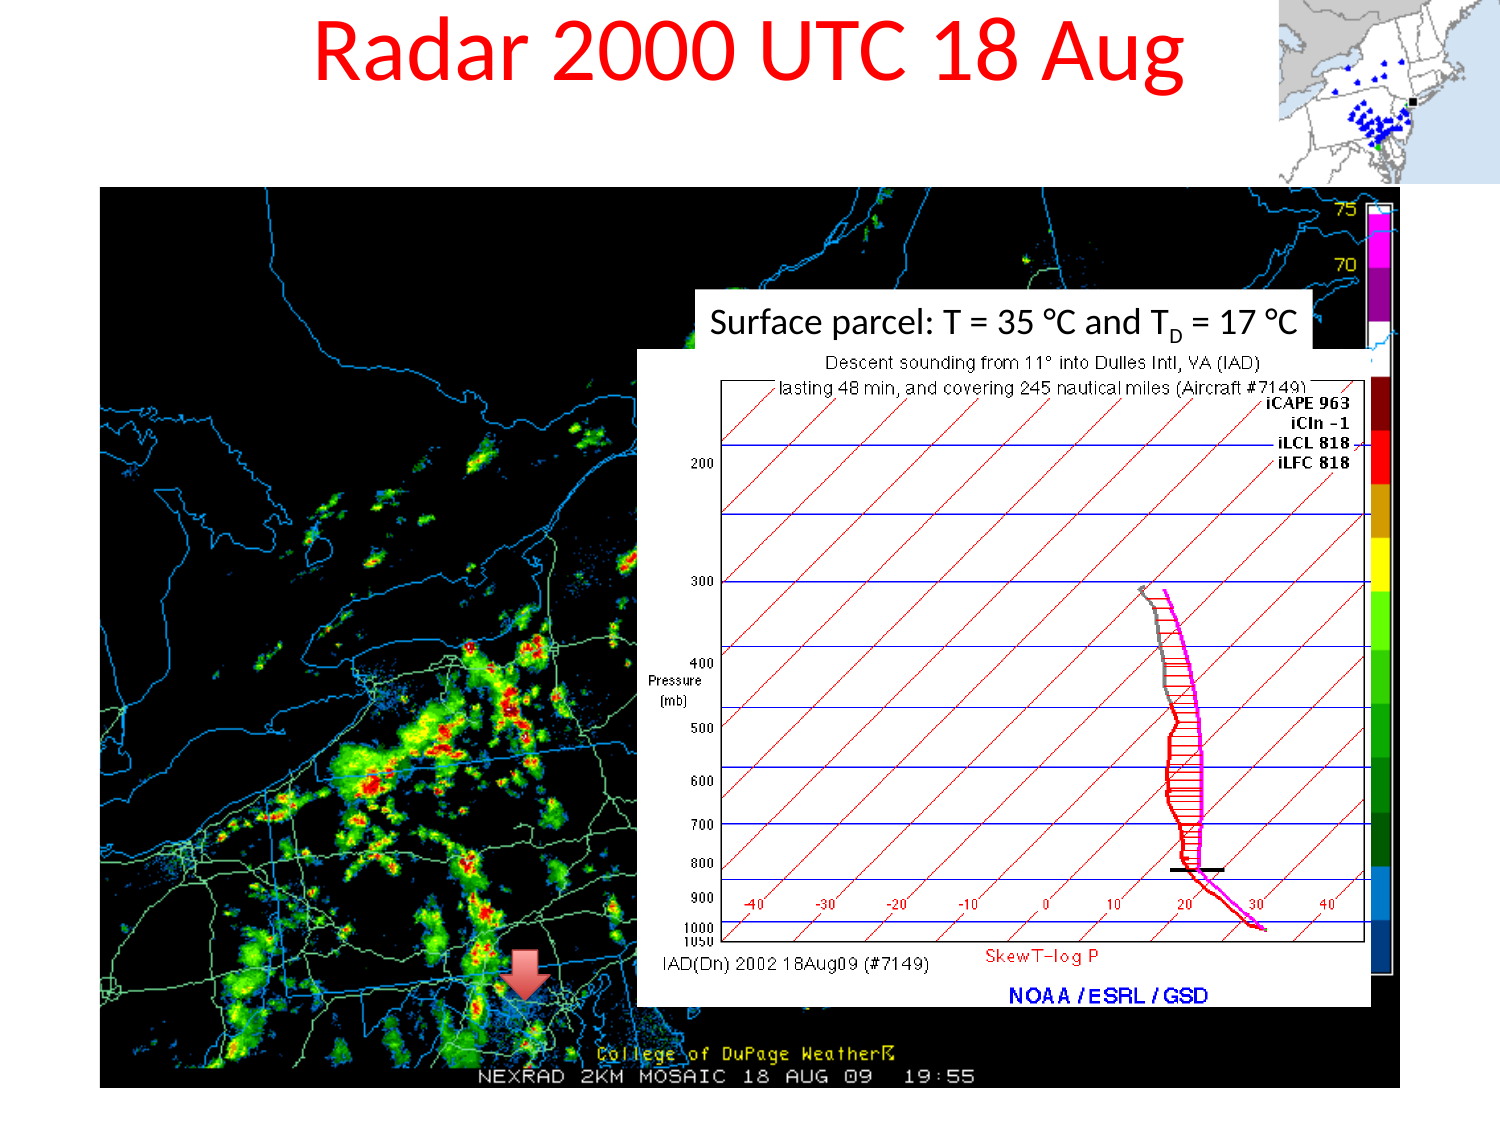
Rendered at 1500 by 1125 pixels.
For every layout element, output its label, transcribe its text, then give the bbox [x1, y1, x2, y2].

picture [1278, 0, 1500, 184]
picture [99, 187, 1401, 1088]
title Radar 2000 UTC 18 Aug [156, 0, 1276, 138]
